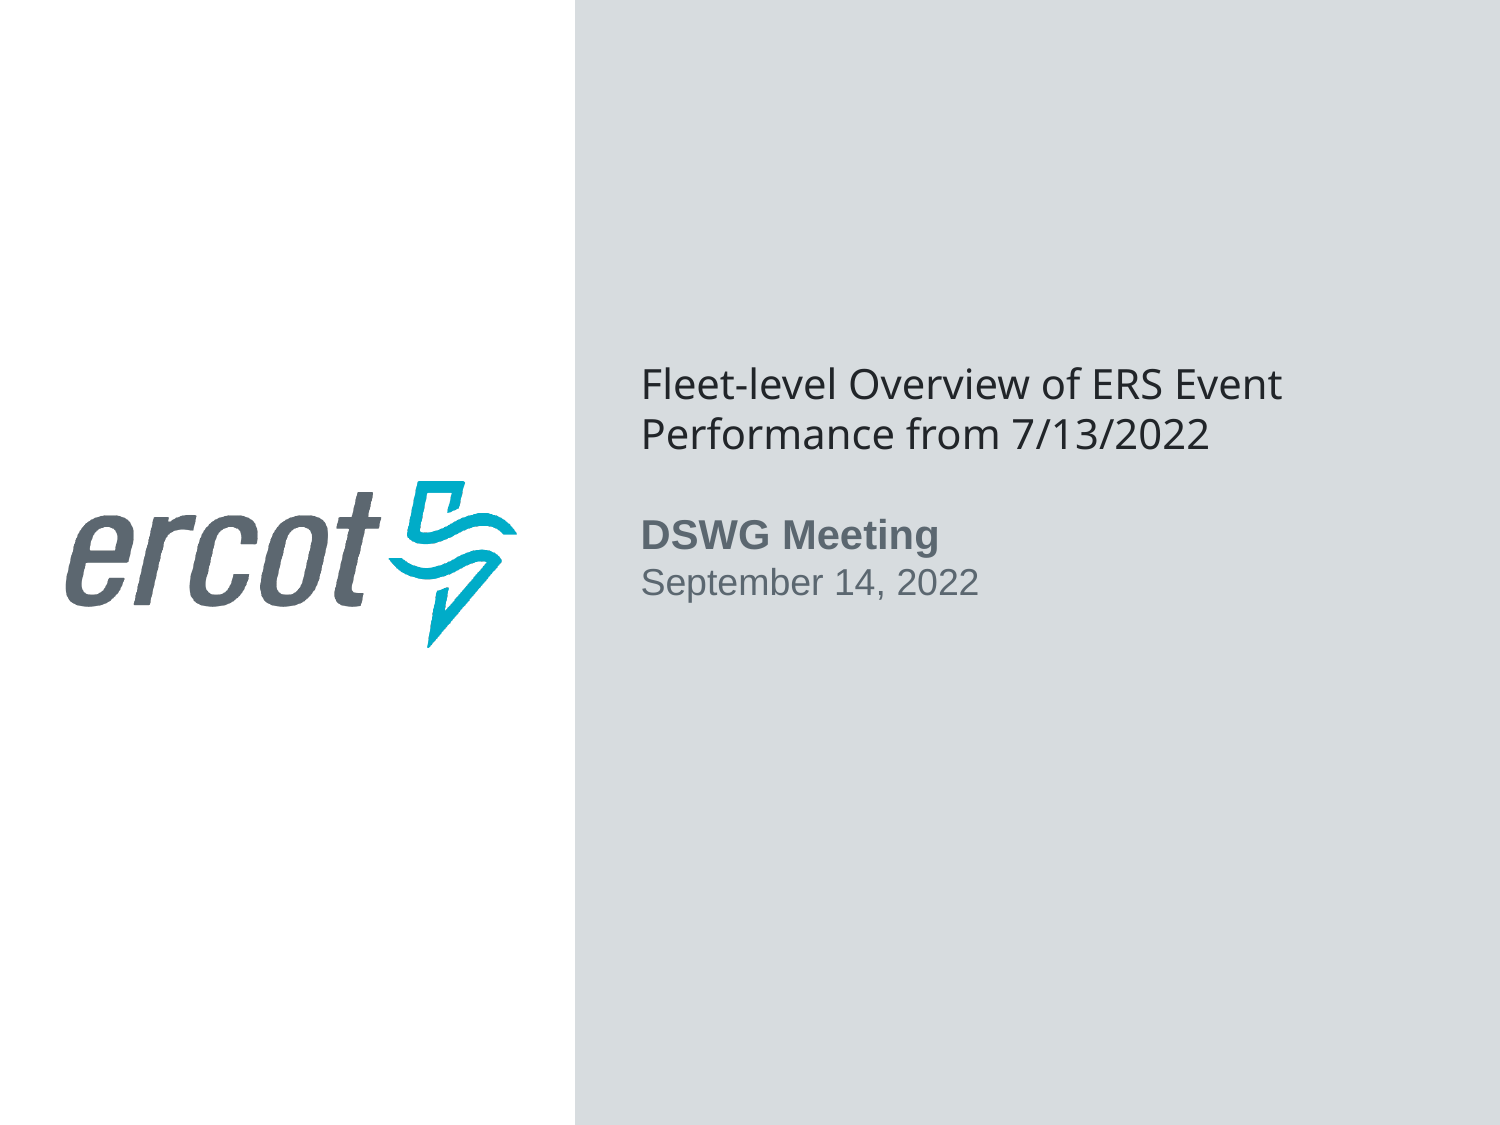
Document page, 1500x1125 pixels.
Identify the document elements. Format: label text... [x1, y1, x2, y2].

picture [56, 471, 525, 654]
text_box Fleet-level Overview of ERS Event Performance from 7/13/2022 DSWG Meeting September 14, 2022 [625, 350, 1500, 611]
